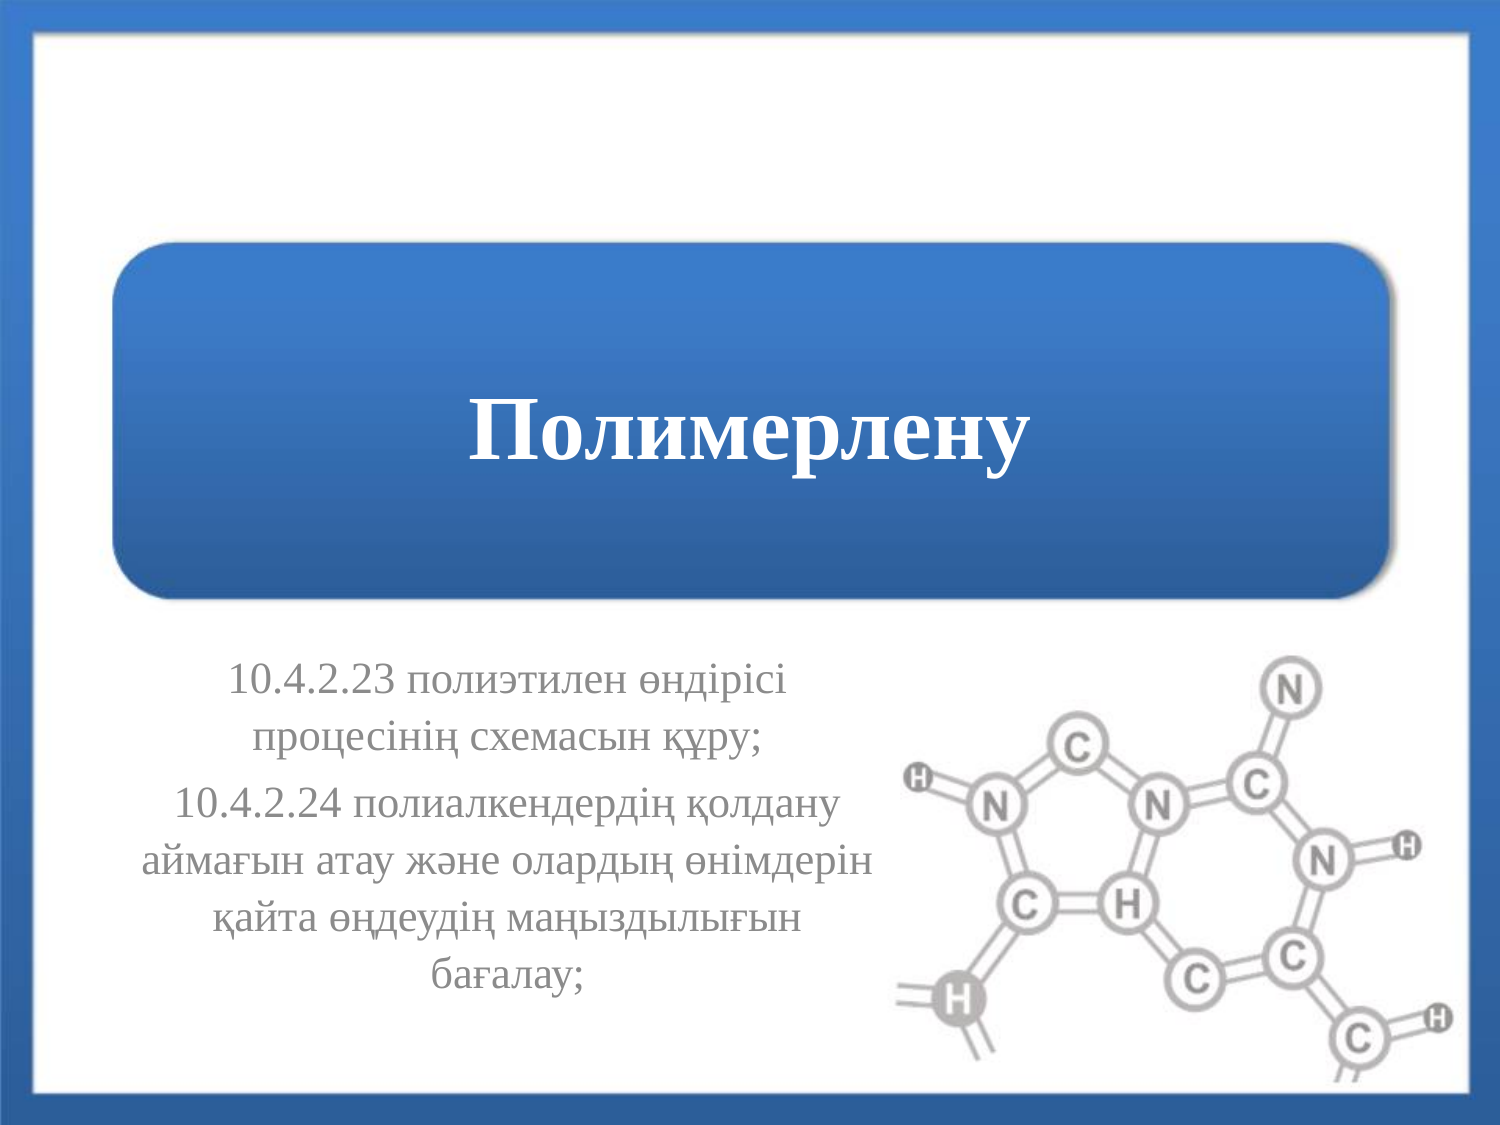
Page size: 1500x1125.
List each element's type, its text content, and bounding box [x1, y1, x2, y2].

title Полимерлену [123, 255, 1376, 591]
picture [0, 0, 1500, 1125]
subtitle 10.4.2.23 полиэтилен өндірісі процесінің схемасын құру; 10.4.2.24 полиалкендердің қолдану аймағын атау және олардың өнімдерін қайта өңдеудің маңыздылығын бағалау; [123, 637, 892, 1012]
